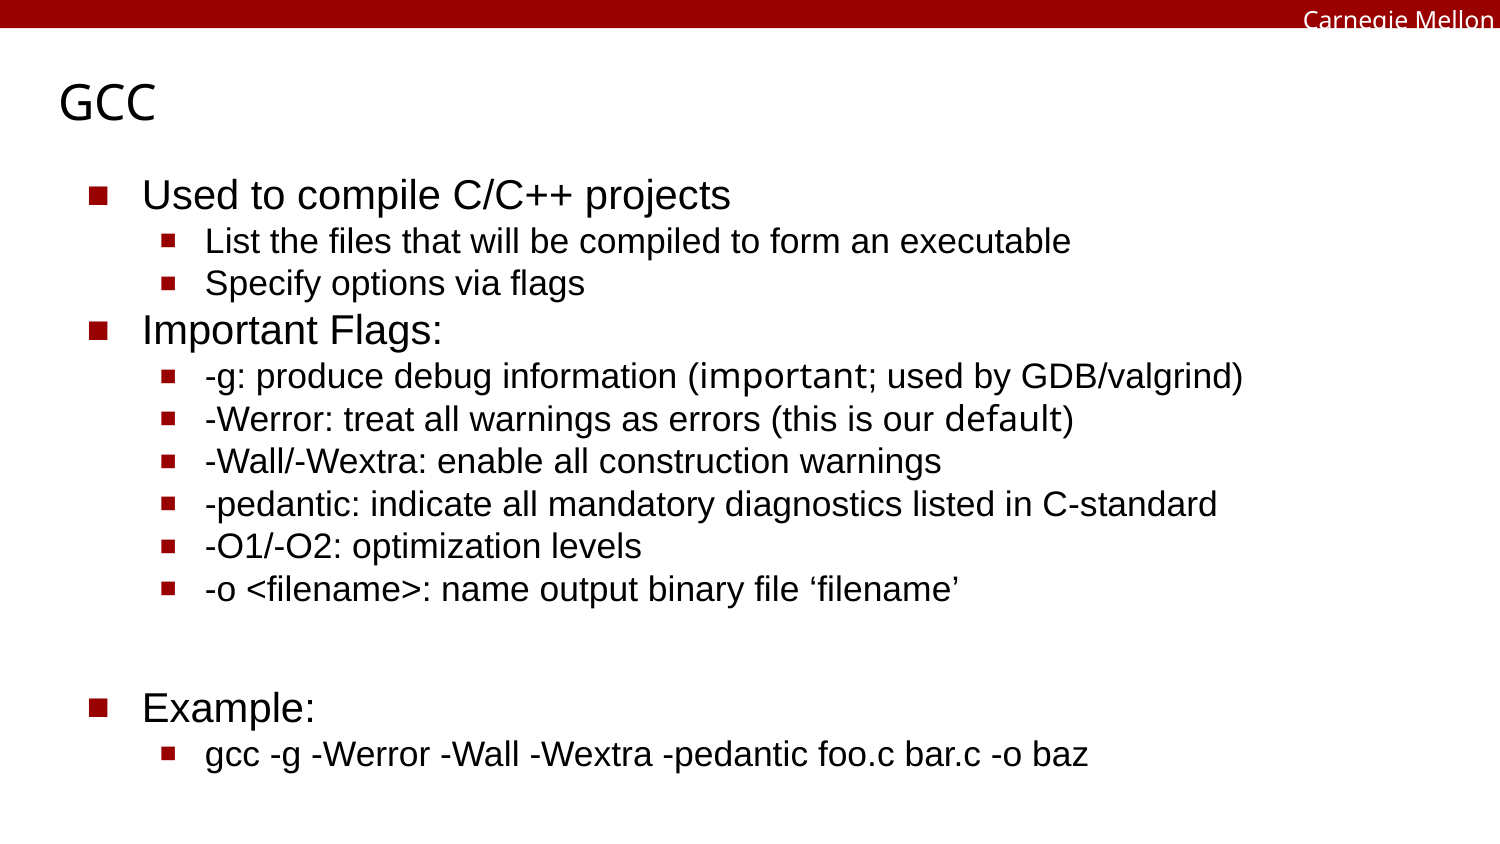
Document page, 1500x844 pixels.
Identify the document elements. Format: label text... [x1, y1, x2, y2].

title GCC [58, 53, 1305, 148]
list Used to compile C/C++ projects List the files that will be compiled to form an executable Specify options via flags Important Flags: -g: produce debug information (important; used by GDB/valgrind) -Werror: treat all warnings as errors (this is our default) -Wall/-Wextra: enable all construction warnings -pedantic: indicate all mandatory diagnostics listed in C-standard -O1/-O2: optimization levels -o <filename>: name output binary file ‘filename’ Example: gcc -g -Werror -Wall -Wextra -pedantic foo.c bar.c -o baz [64, 167, 1361, 780]
